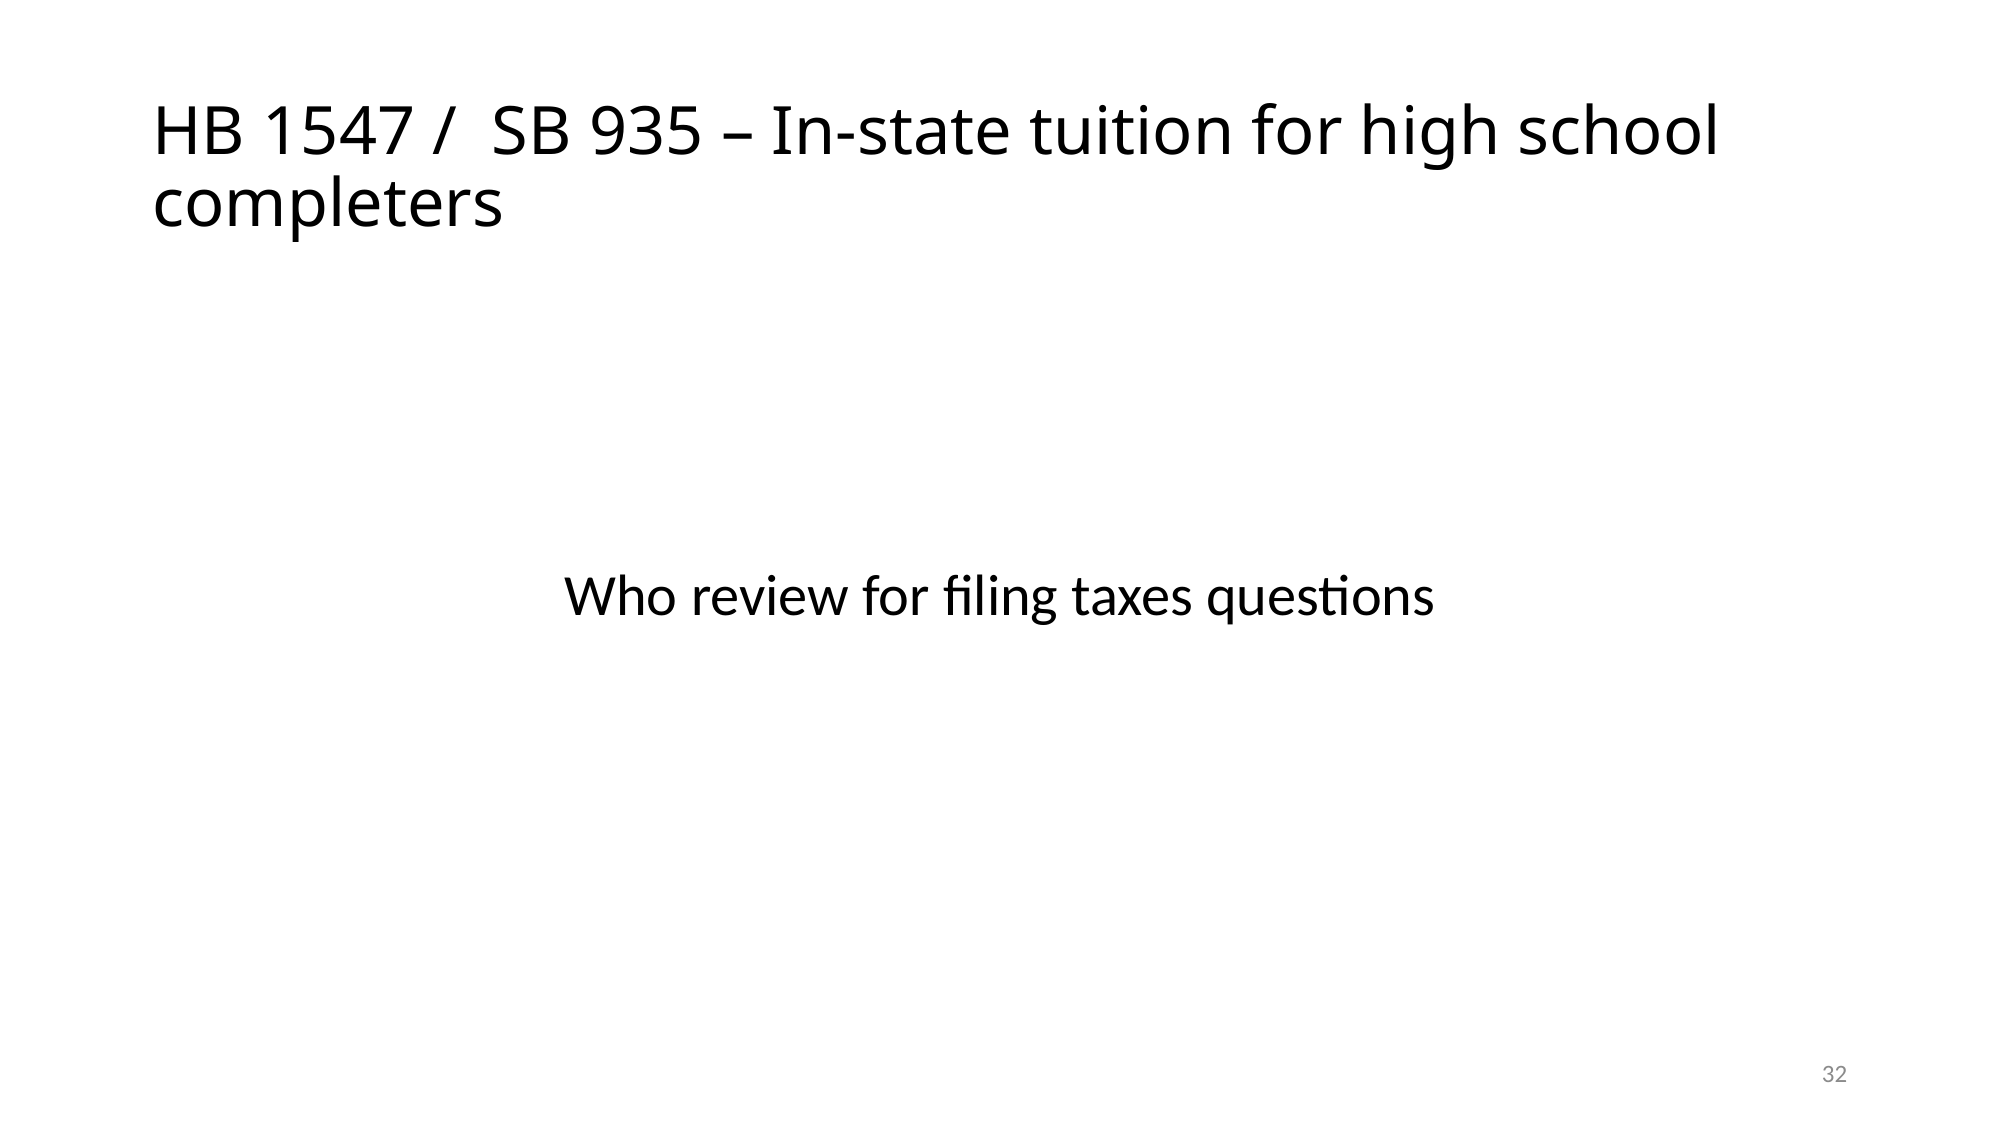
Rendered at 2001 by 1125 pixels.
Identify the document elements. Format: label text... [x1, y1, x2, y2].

title HB 1547 / SB 935 – In-state tuition for high school completers [137, 59, 1863, 278]
slide_number 32 [1412, 1042, 1863, 1103]
list Who review for filing taxes questions [137, 299, 1863, 1014]
